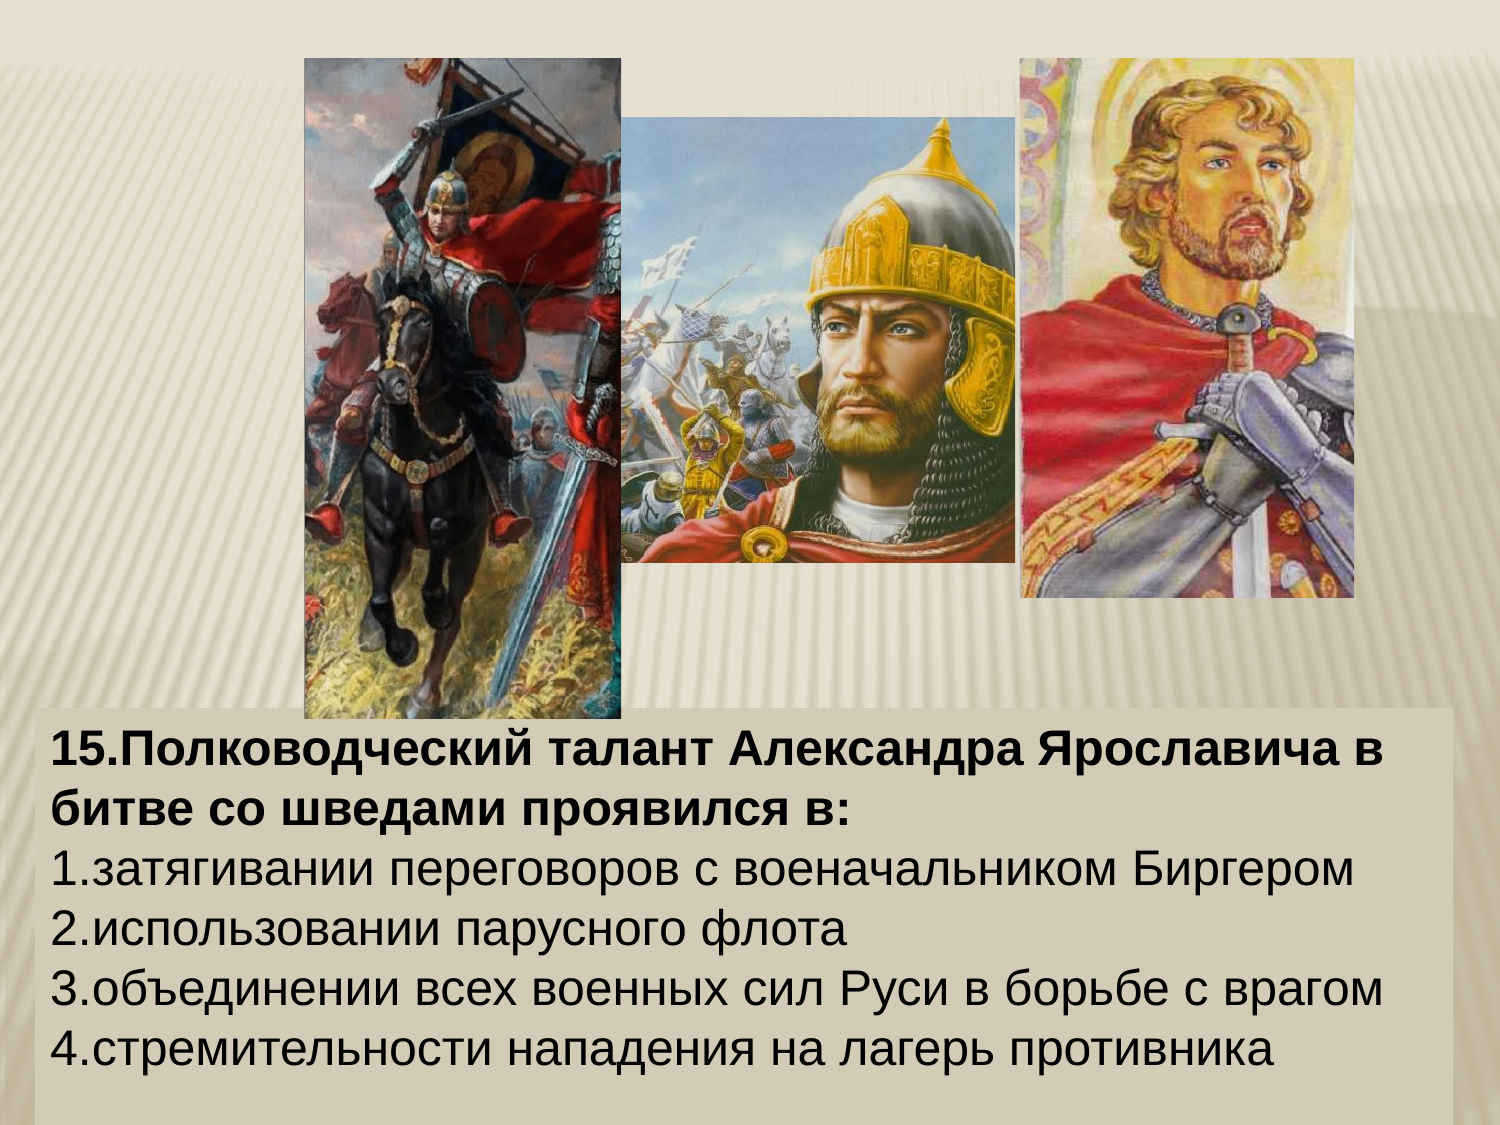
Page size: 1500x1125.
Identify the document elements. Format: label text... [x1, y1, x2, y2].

text_box 15.Полководческий талант Александра Ярославича в битве со шведами проявился в: 1.затягивании переговоров с военачальником Биргером 2.использовании парусного флота 3.объединении всех военных сил Руси в борьбе с врагом 4.стремительности нападения на лагерь противника [35, 708, 1454, 1125]
picture [304, 58, 1016, 720]
picture [1019, 58, 1355, 598]
